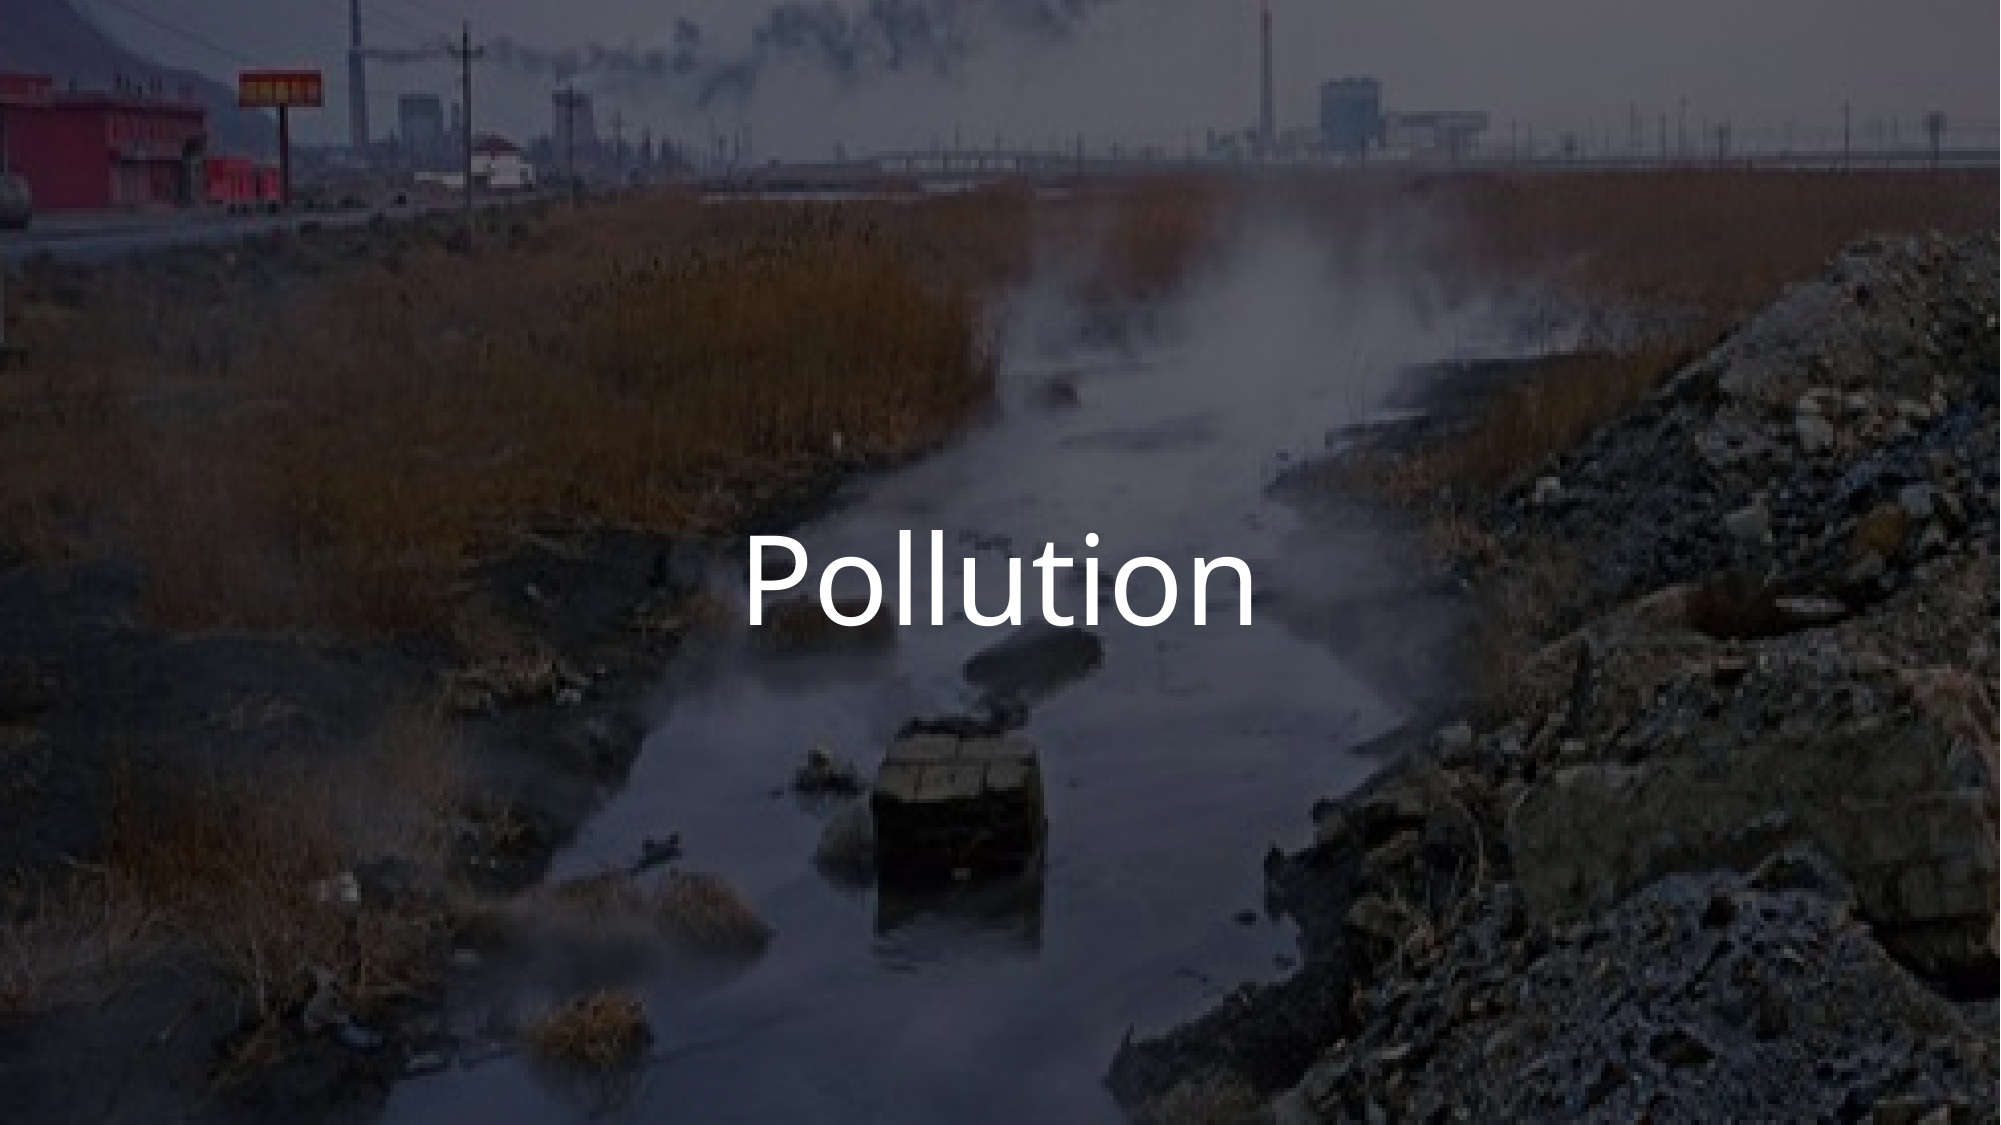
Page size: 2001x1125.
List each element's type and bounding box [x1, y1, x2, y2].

list [0, 0, 2000, 1125]
